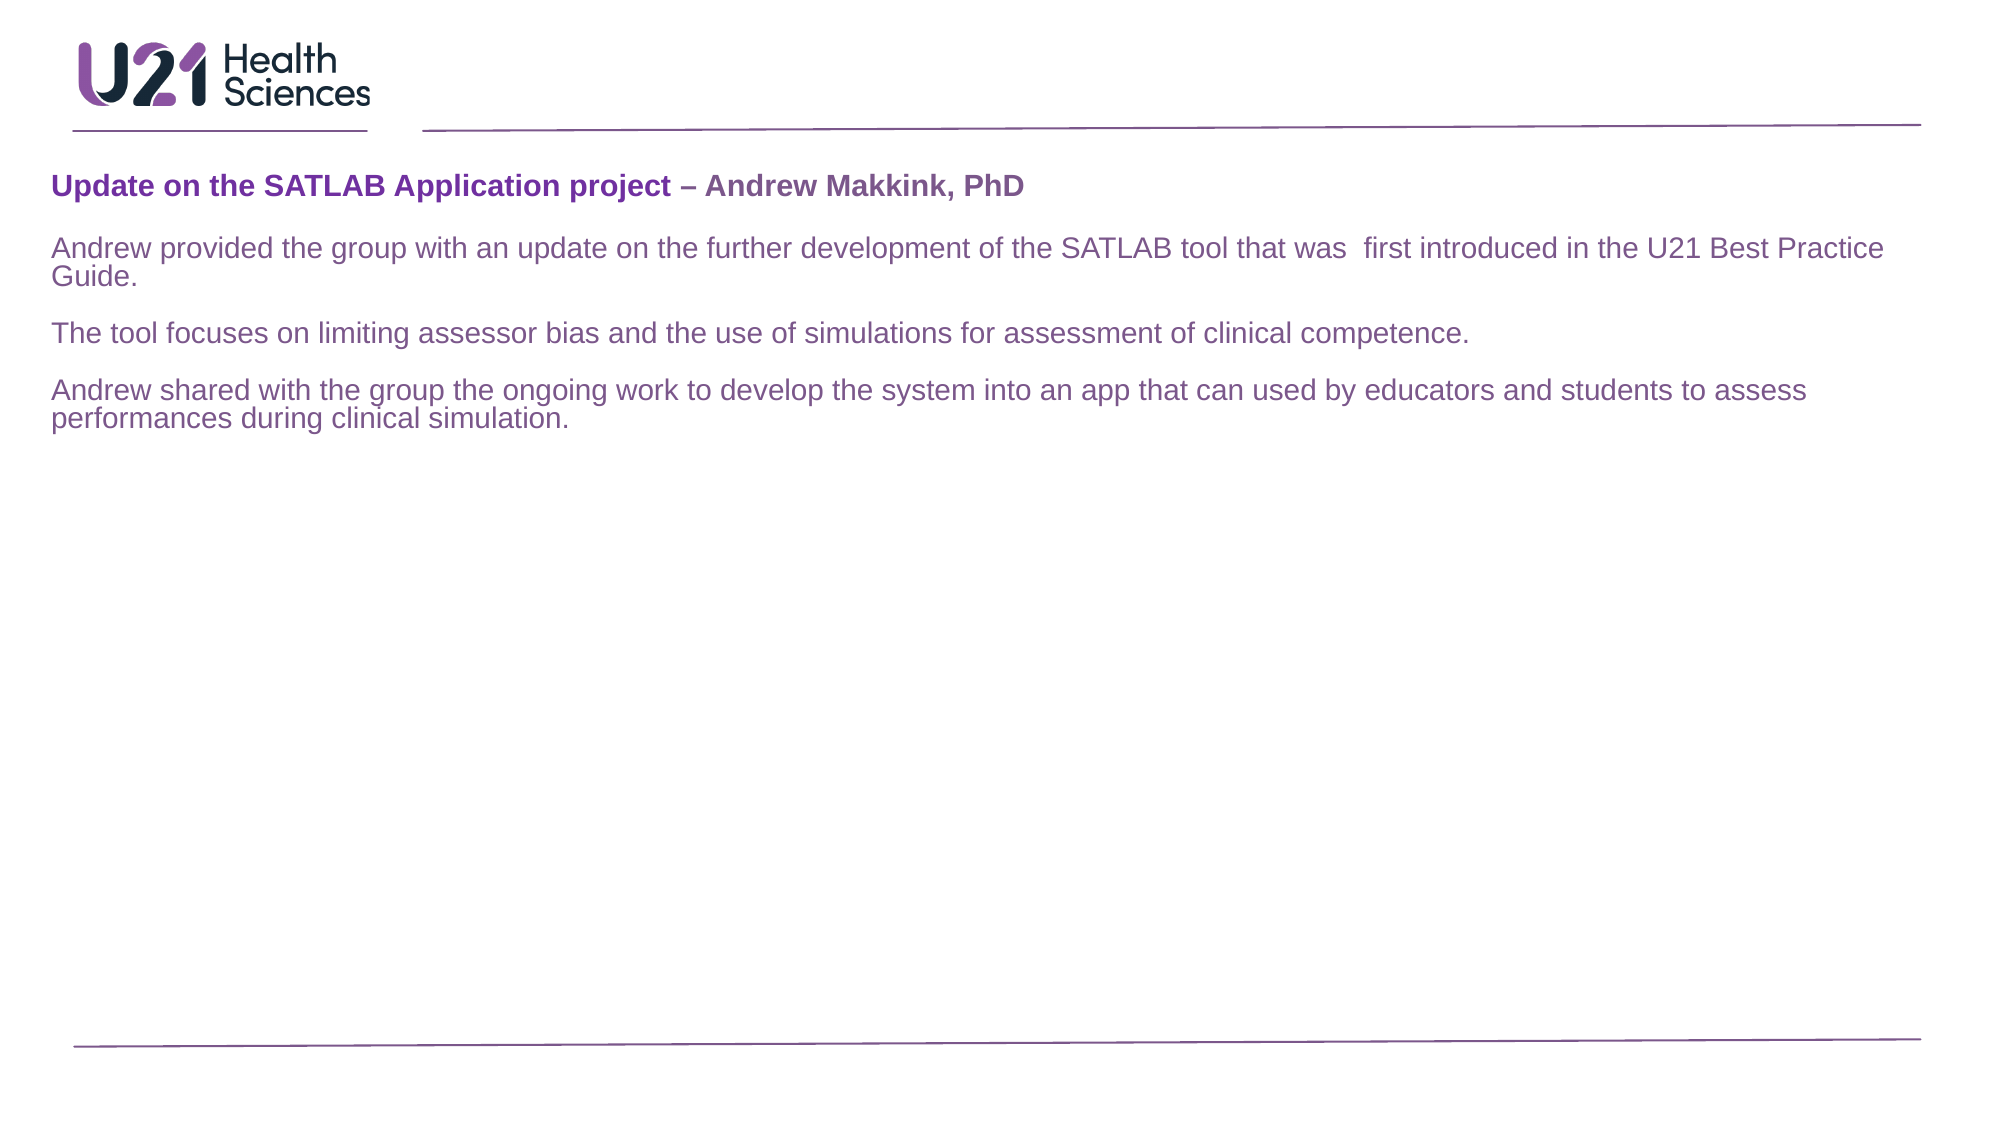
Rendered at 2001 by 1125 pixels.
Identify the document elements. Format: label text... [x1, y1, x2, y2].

title Update on the SATLAB Application project – Andrew Makkink, PhD Andrew provided the group with an update on the further development of the SATLAB tool that was first introduced in the U21 Best Practice Guide. The tool focuses on limiting assessor bias and the use of simulations for assessment of clinical competence. Andrew shared with the group the ongoing work to develop the system into an app that can used by educators and students to assess performances during clinical simulation. [35, 165, 1977, 444]
